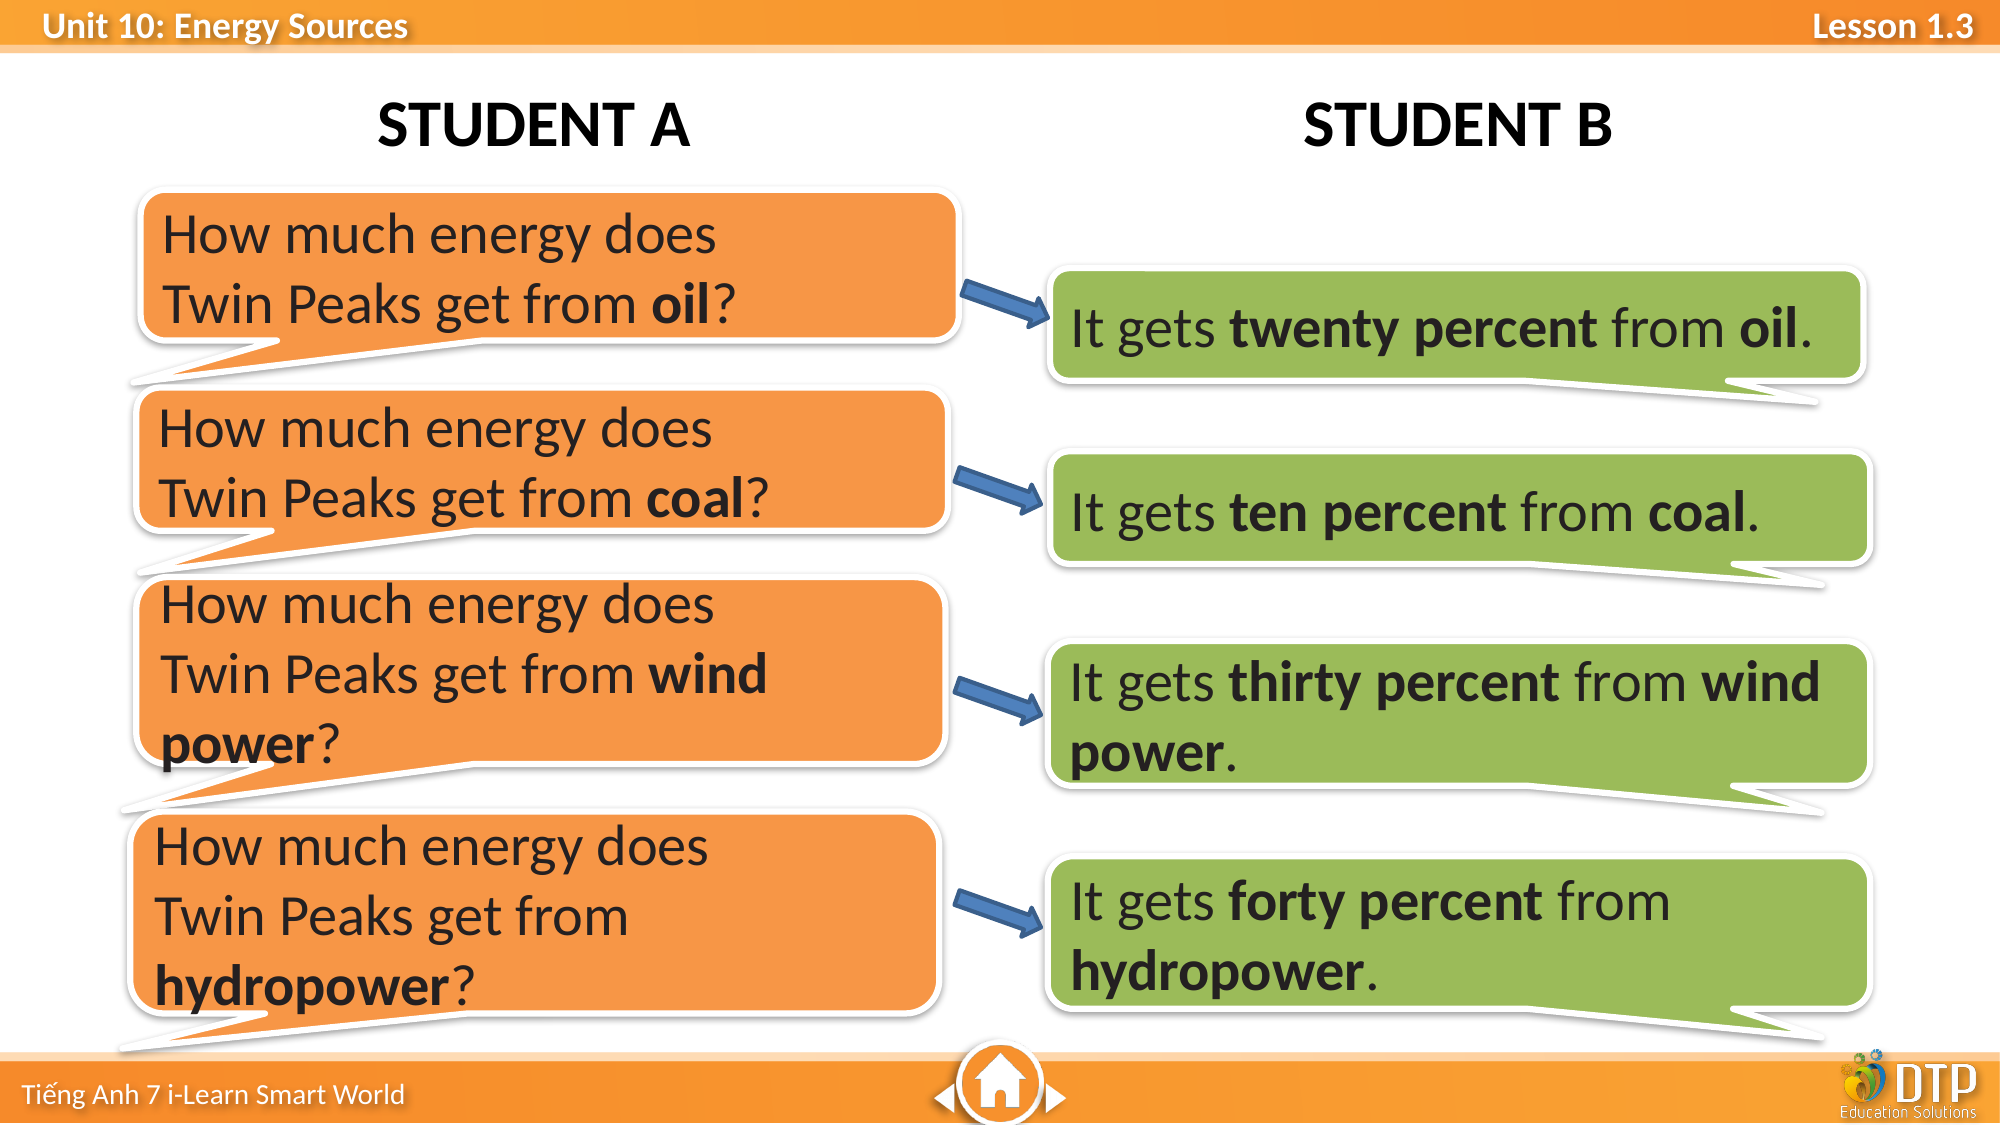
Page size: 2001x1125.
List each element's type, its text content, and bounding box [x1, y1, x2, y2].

text_box STUDENT A [362, 72, 707, 167]
text_box How much energy does Twin Peaks get from wind power? [120, 573, 949, 814]
text_box [952, 675, 1043, 727]
text_box How much energy does Twin Peaks get from coal? [133, 384, 952, 576]
text_box [952, 888, 1043, 939]
text_box How much energy does Twin Peaks get from oil? [130, 186, 962, 386]
text_box It gets forty percent from hydropower. [1044, 853, 1874, 1041]
text_box [952, 465, 1043, 516]
text_box How much energy does Twin Peaks get from hydropower? [119, 808, 943, 1052]
text_box It gets thirty percent from wind power. [1044, 637, 1874, 816]
text_box It gets ten percent from coal. [1047, 448, 1874, 589]
text_box It gets twenty percent from oil. [1046, 264, 1867, 405]
picture [0, 0, 2000, 1125]
text_box STUDENT B [1288, 72, 1630, 167]
text_box [959, 278, 1050, 330]
